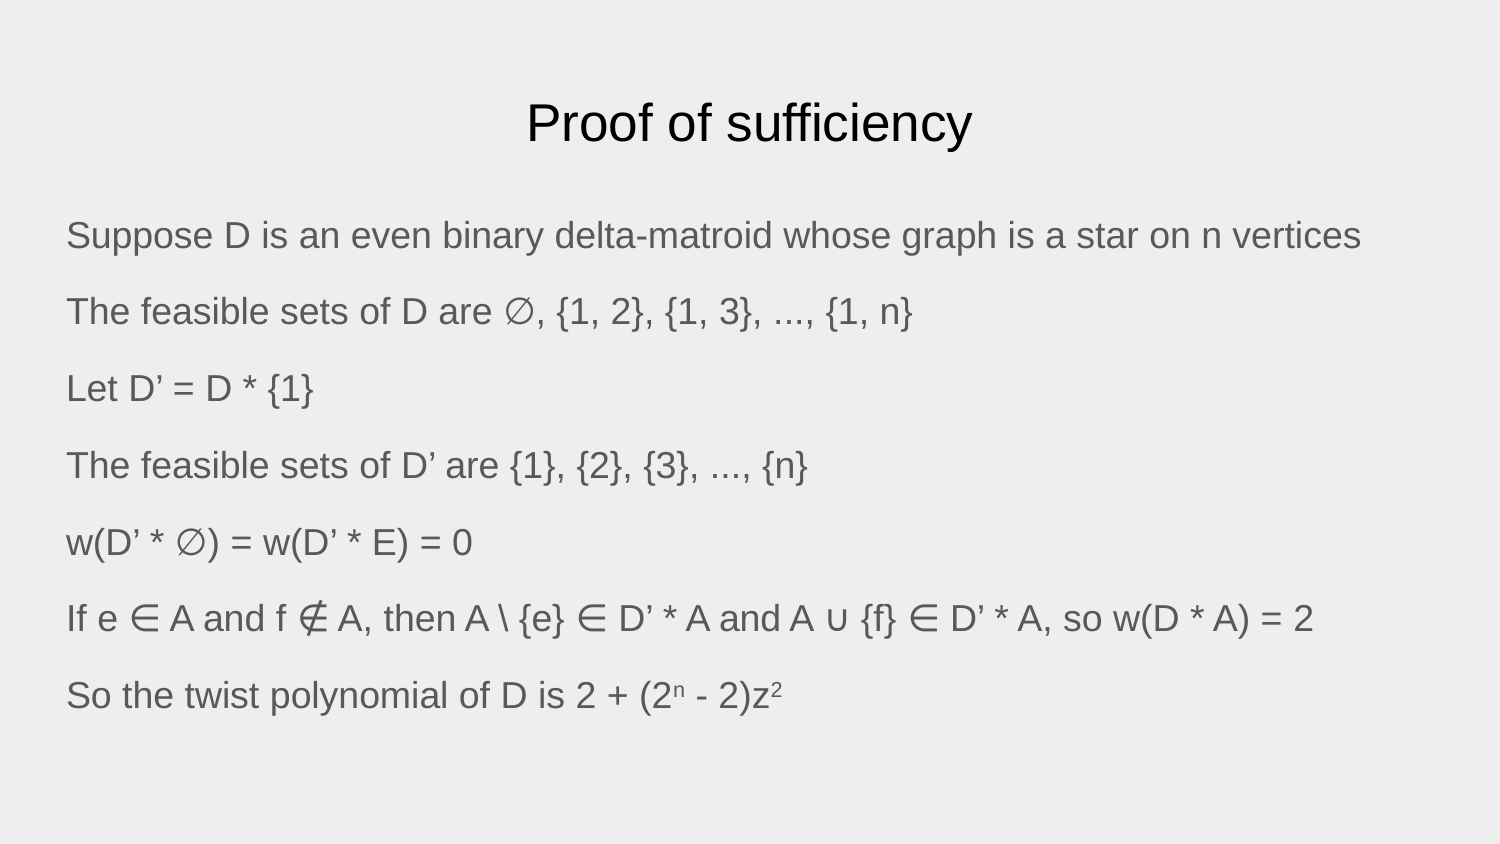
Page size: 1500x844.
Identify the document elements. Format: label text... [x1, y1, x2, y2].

list Suppose D is an even binary delta-matroid whose graph is a star on n vertices The feasible sets of D are ∅, {1, 2}, {1, 3}, ..., {1, n} Let D’ = D * {1} The feasible sets of D’ are {1}, {2}, {3}, ..., {n} w(D’ * ∅) = w(D’ * E) = 0 If e ∈ A and f ∉ A, then A \ {e} ∈ D’ * A and A ∪ {f} ∈ D’ * A, so w(D * A) = 2 So the twist polynomial of D is 2 + (2n - 2)z2 [51, 189, 1449, 800]
title Proof of sufficiency [51, 72, 1449, 167]
